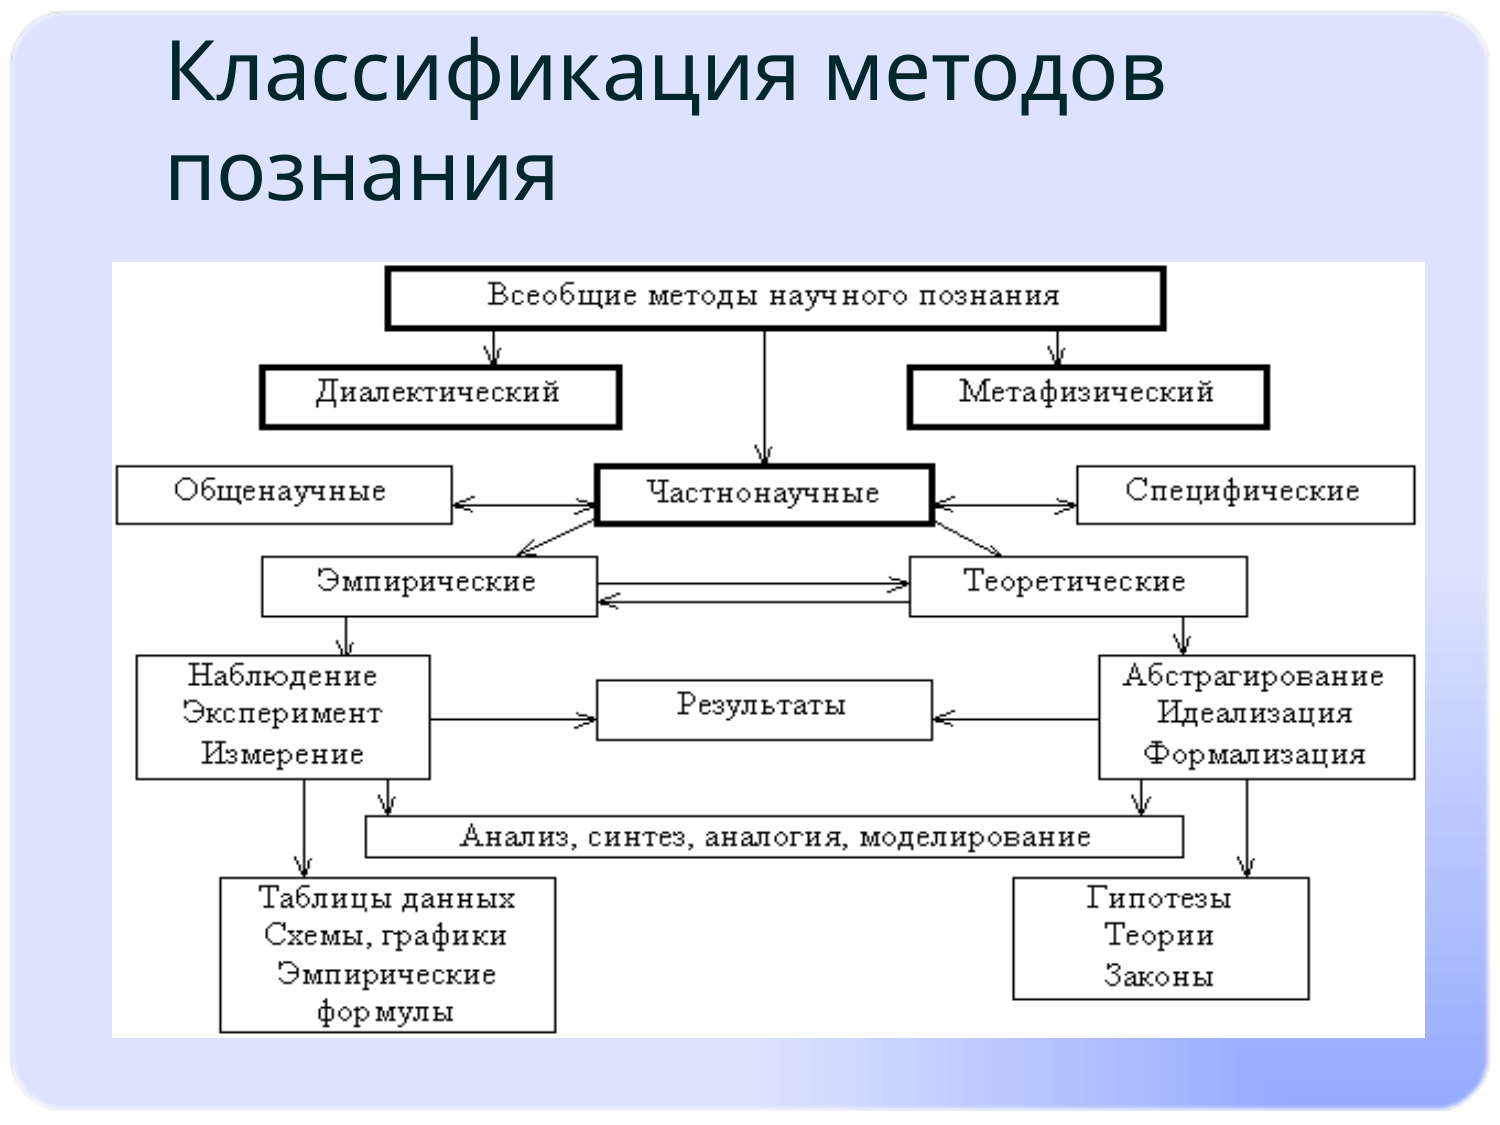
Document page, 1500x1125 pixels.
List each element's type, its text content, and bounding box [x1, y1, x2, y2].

title Классификация методов познания [150, 45, 1425, 233]
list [112, 262, 1425, 1038]
